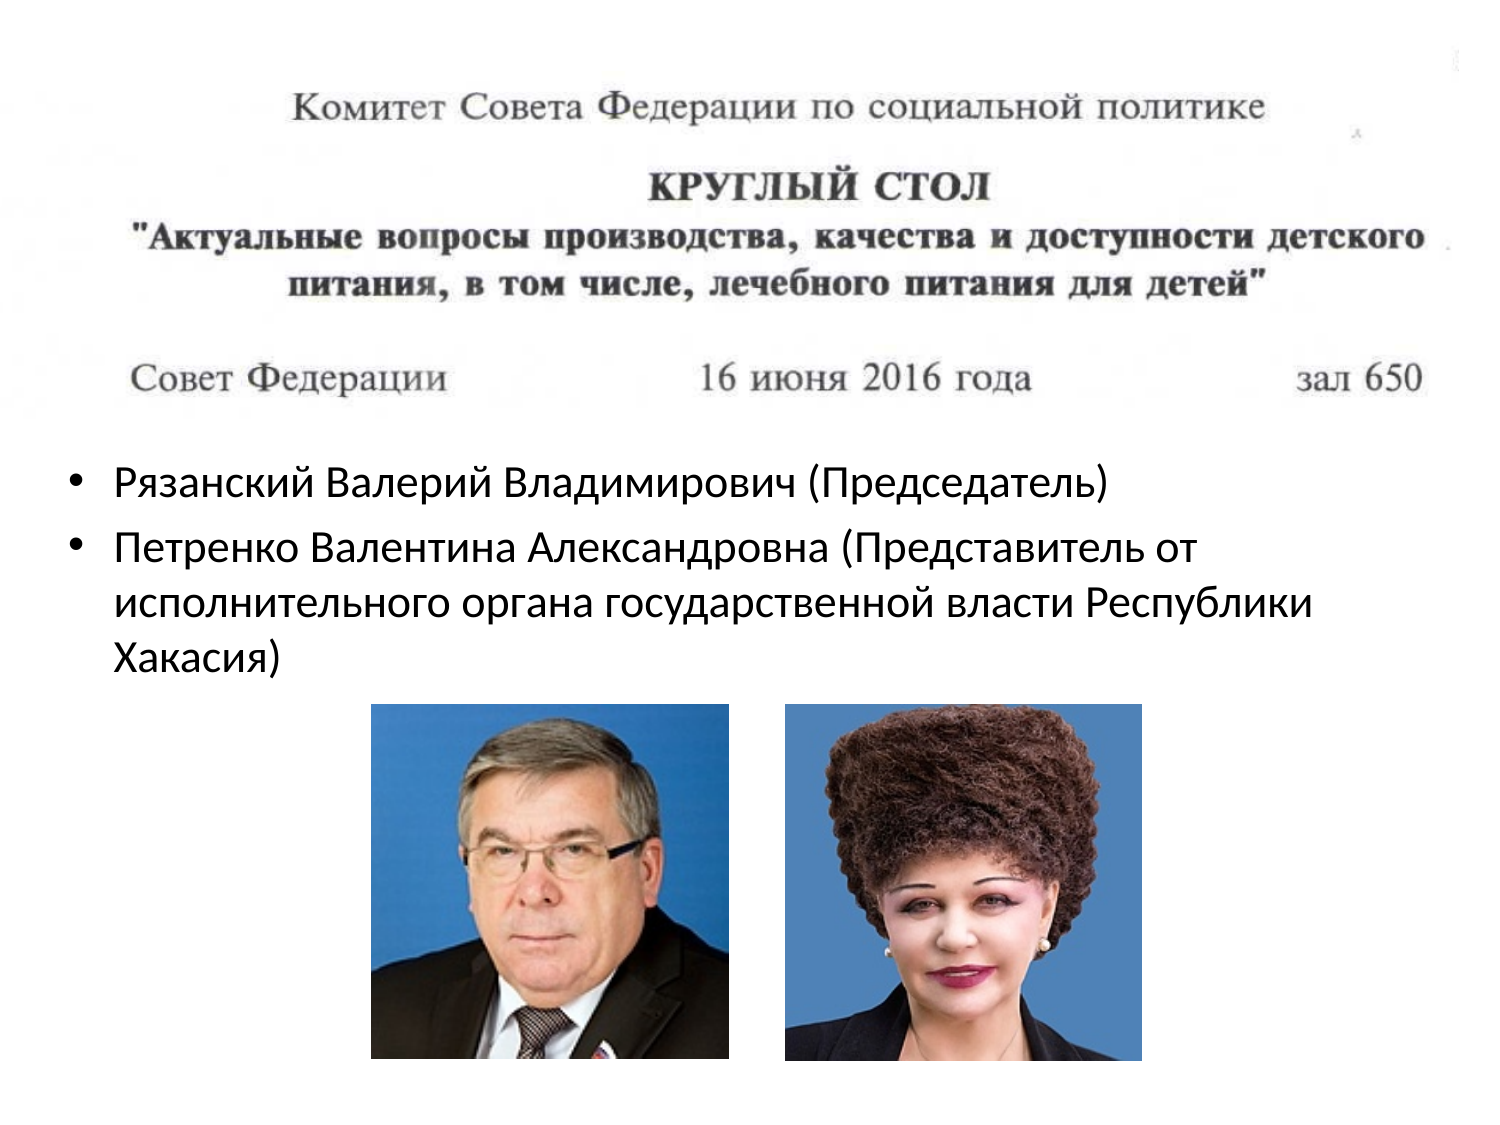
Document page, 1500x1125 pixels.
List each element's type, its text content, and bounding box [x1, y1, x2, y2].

list Рязанский Валерий Владимирович (Председатель) Петренко Валентина Александровна (Представитель от исполнительного органа государственной власти Республики Хакасия) [53, 444, 1425, 696]
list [0, 42, 1459, 435]
picture [785, 703, 1142, 1061]
picture [371, 703, 729, 1059]
